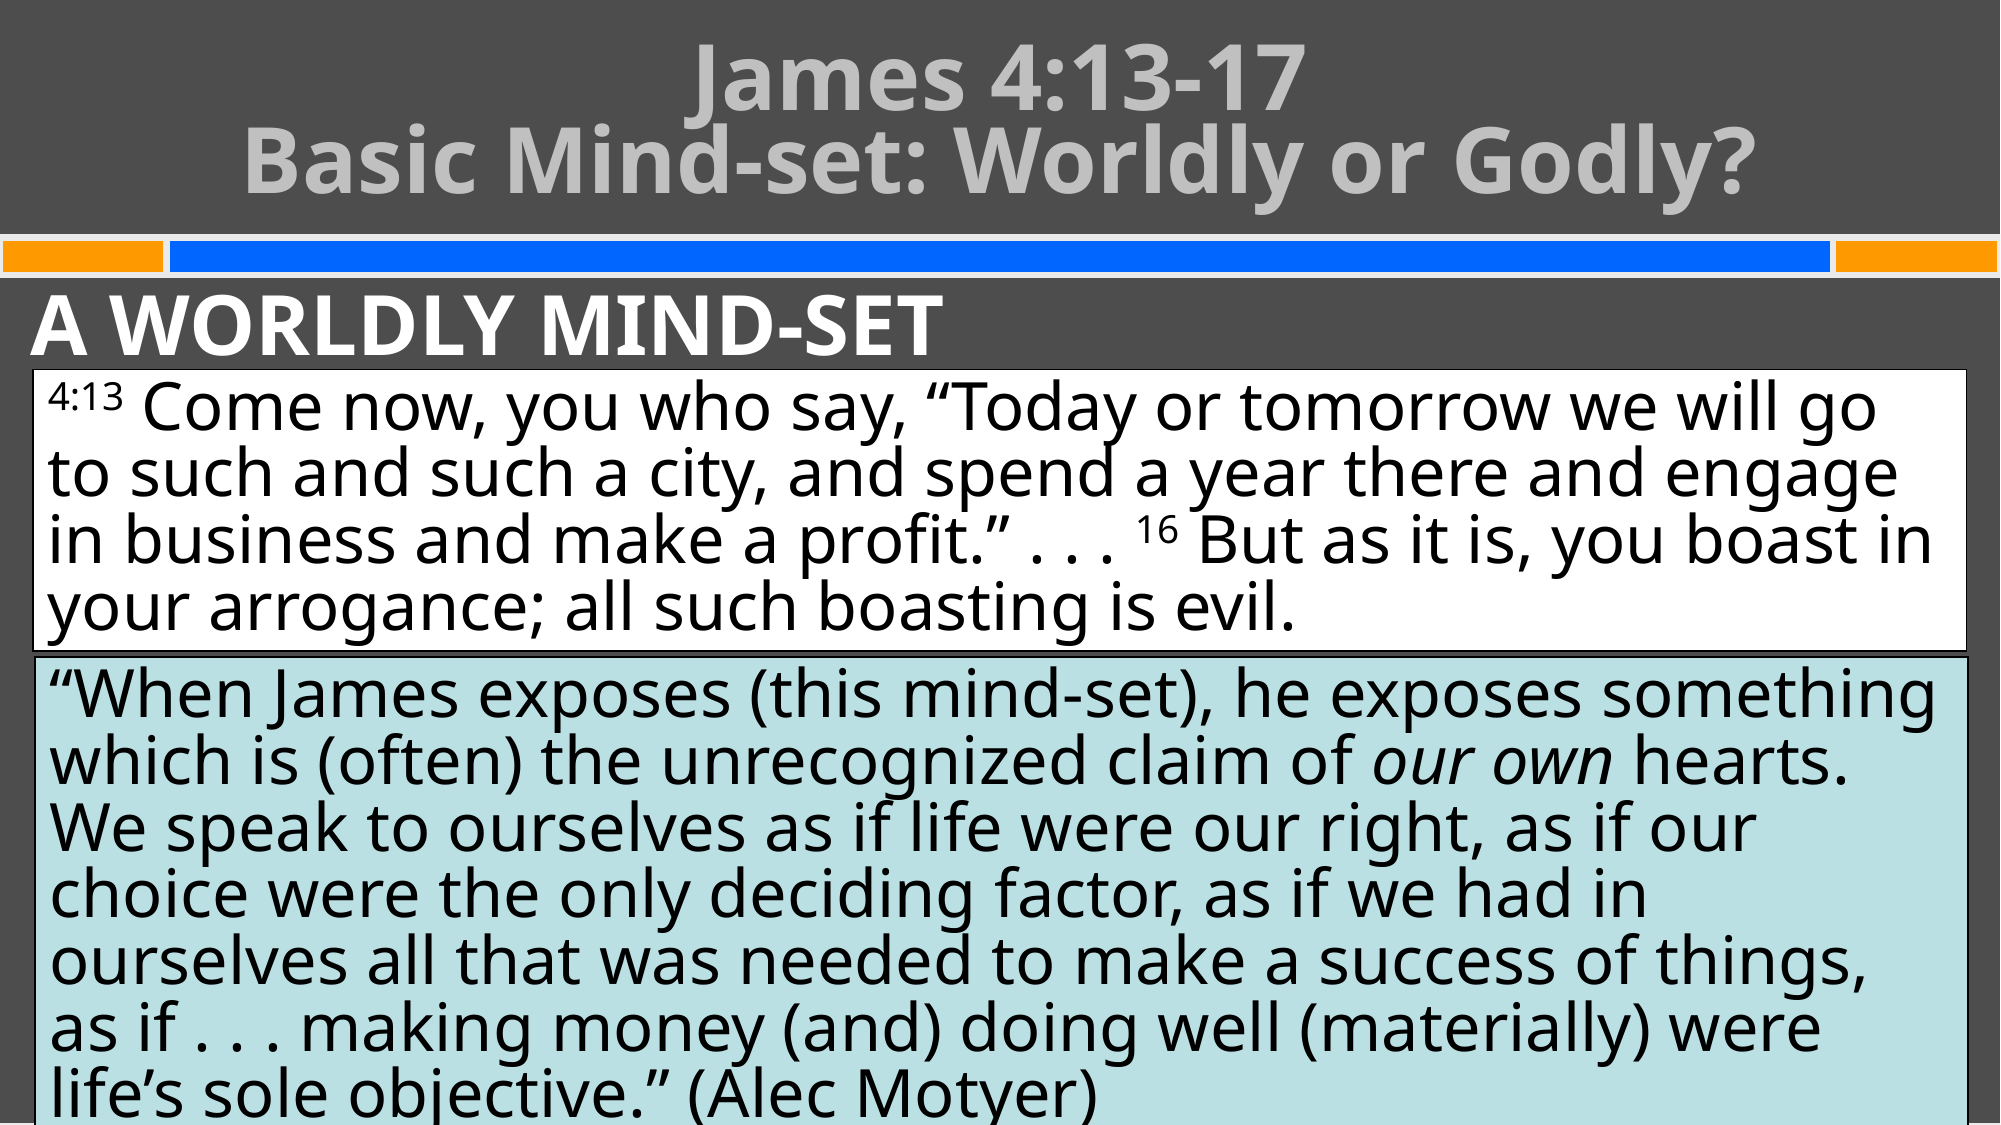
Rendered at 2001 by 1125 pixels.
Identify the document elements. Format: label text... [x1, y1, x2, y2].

title James 4:13-17 Basic Mind-set: Worldly or Godly? [99, 44, 1901, 213]
text_box 4:13 Come now, you who say, “Today or tomorrow we will go to such and such a city, and spend a year there and engage in business and make a profit.” . . . 16 But as it is, you boast in your arrogance; all such boasting is evil. [33, 369, 1967, 651]
text_box “When James exposes (this mind-set), he exposes something which is (often) the unrecognized claim of our own hearts. We speak to ourselves as if life were our right, as if our choice were the only deciding factor, as if we had in ourselves all that was needed to make a success of things, as if . . . making money (and) doing well (materially) were life’s sole objective.” (Alec Motyer) [34, 656, 1969, 1125]
list A WORLDLY MIND-SET [15, 291, 1958, 1096]
